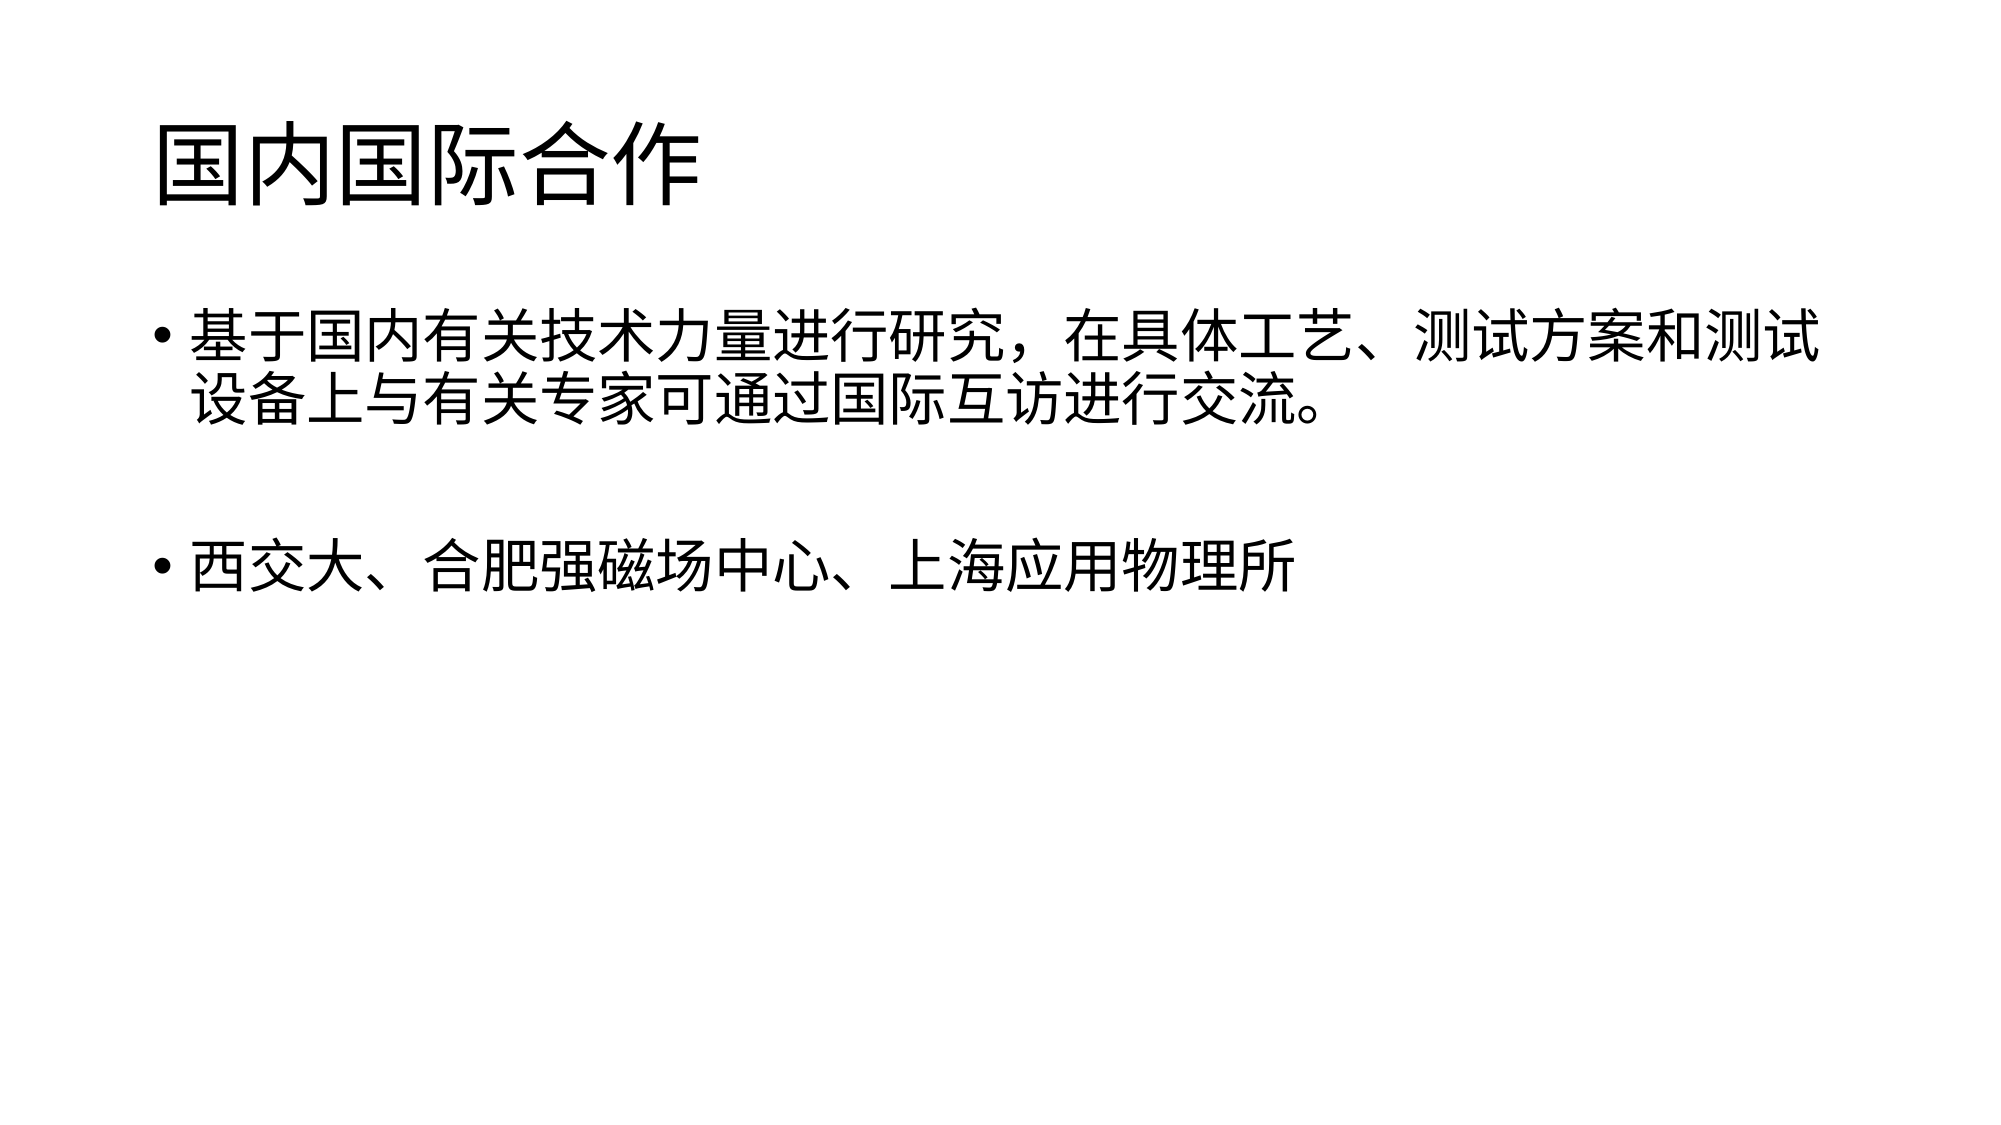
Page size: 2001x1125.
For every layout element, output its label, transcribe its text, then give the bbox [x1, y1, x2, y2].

list 基于国内有关技术力量进行研究，在具体工艺、测试方案和测试设备上与有关专家可通过国际互访进行交流。 西交大、合肥强磁场中心、上海应用物理所 [137, 299, 1863, 1014]
title 国内国际合作 [137, 59, 1863, 278]
